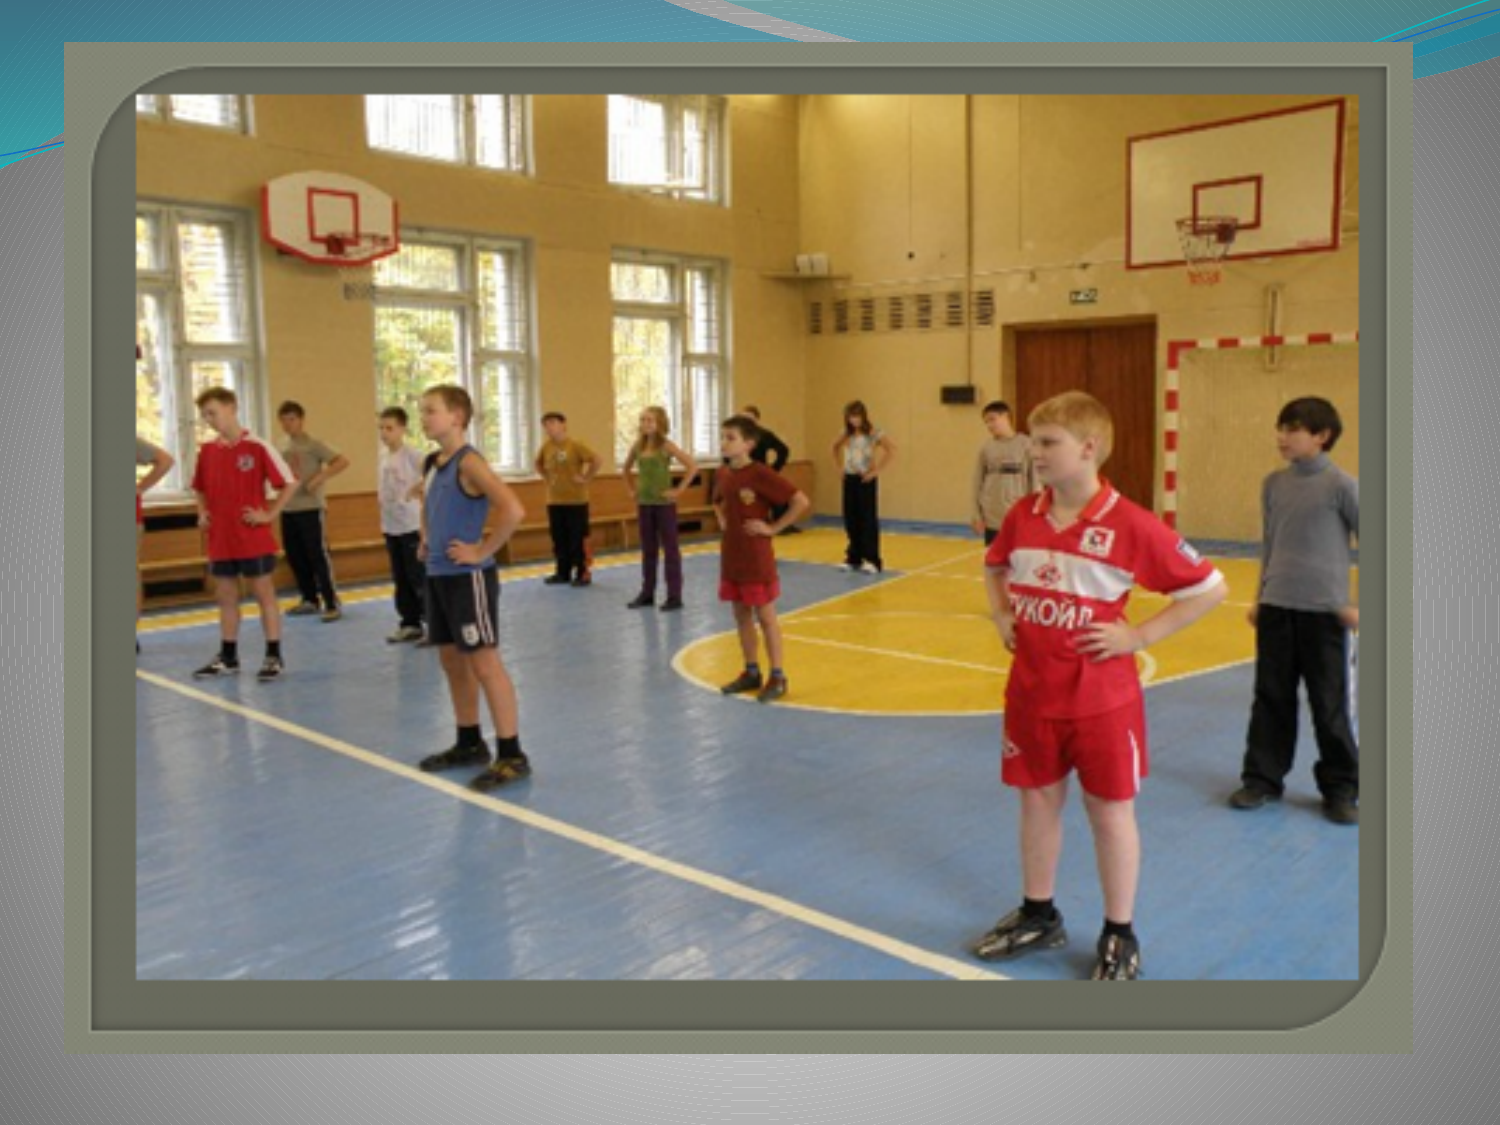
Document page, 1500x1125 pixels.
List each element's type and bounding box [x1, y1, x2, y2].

list [64, 42, 1413, 1054]
